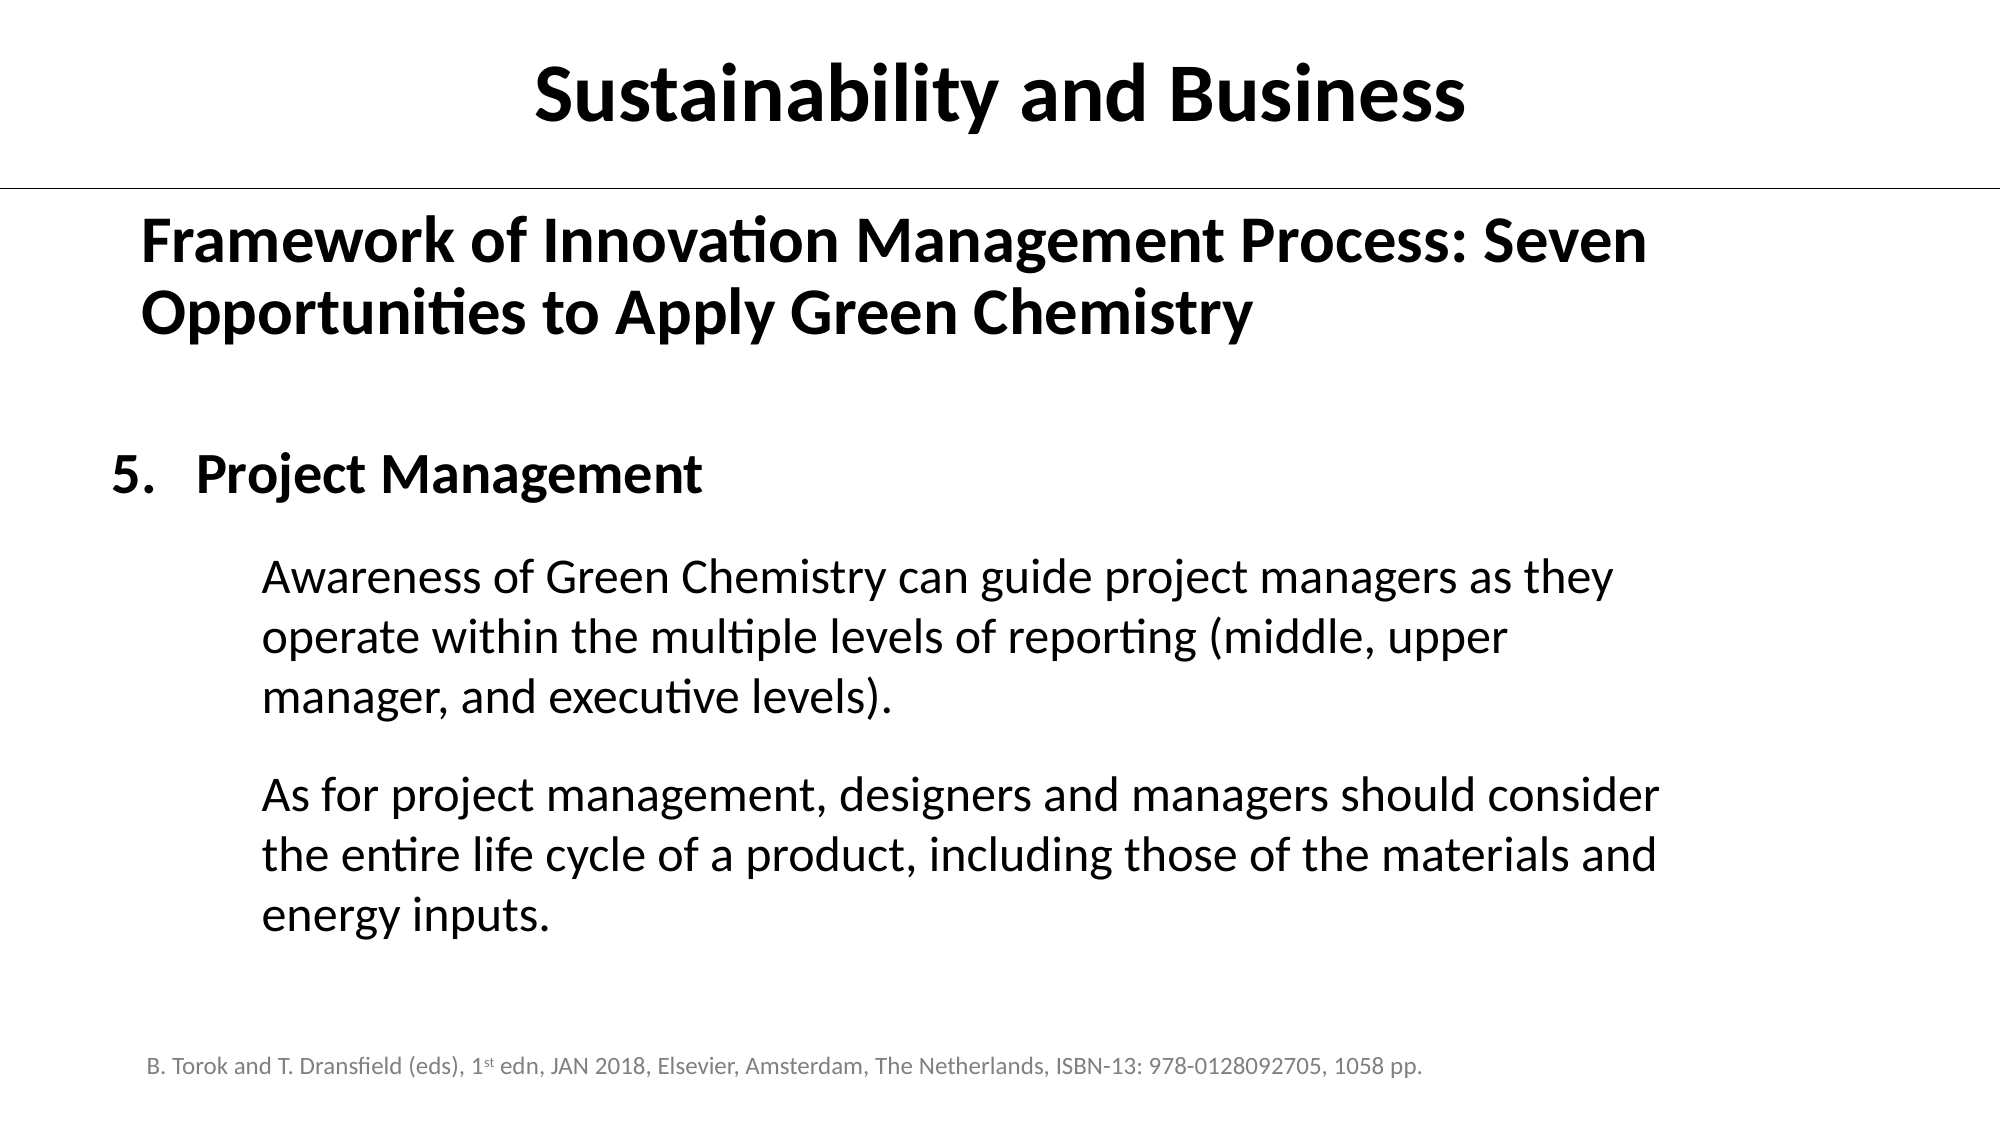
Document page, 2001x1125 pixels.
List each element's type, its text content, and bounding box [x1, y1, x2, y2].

text_box Framework of Innovation Management Process: Seven Opportunities to Apply Green Chemistry [126, 197, 1936, 357]
list Project Management Awareness of Green Chemistry can guide project managers as they operate within the multiple levels of reporting (middle, upper manager, and executive levels). As for project management, designers and managers should consider the entire life cycle of a product, including those of the materials and energy inputs. [96, 435, 1694, 1089]
text_box B. Torok and T. Dransfield (eds), 1st edn, JAN 2018, Elsevier, Amsterdam, The Netherlands, ISBN-13: 978-0128092705, 1058 pp. [131, 1042, 1441, 1088]
text_box Sustainability and Business [517, 30, 1483, 146]
